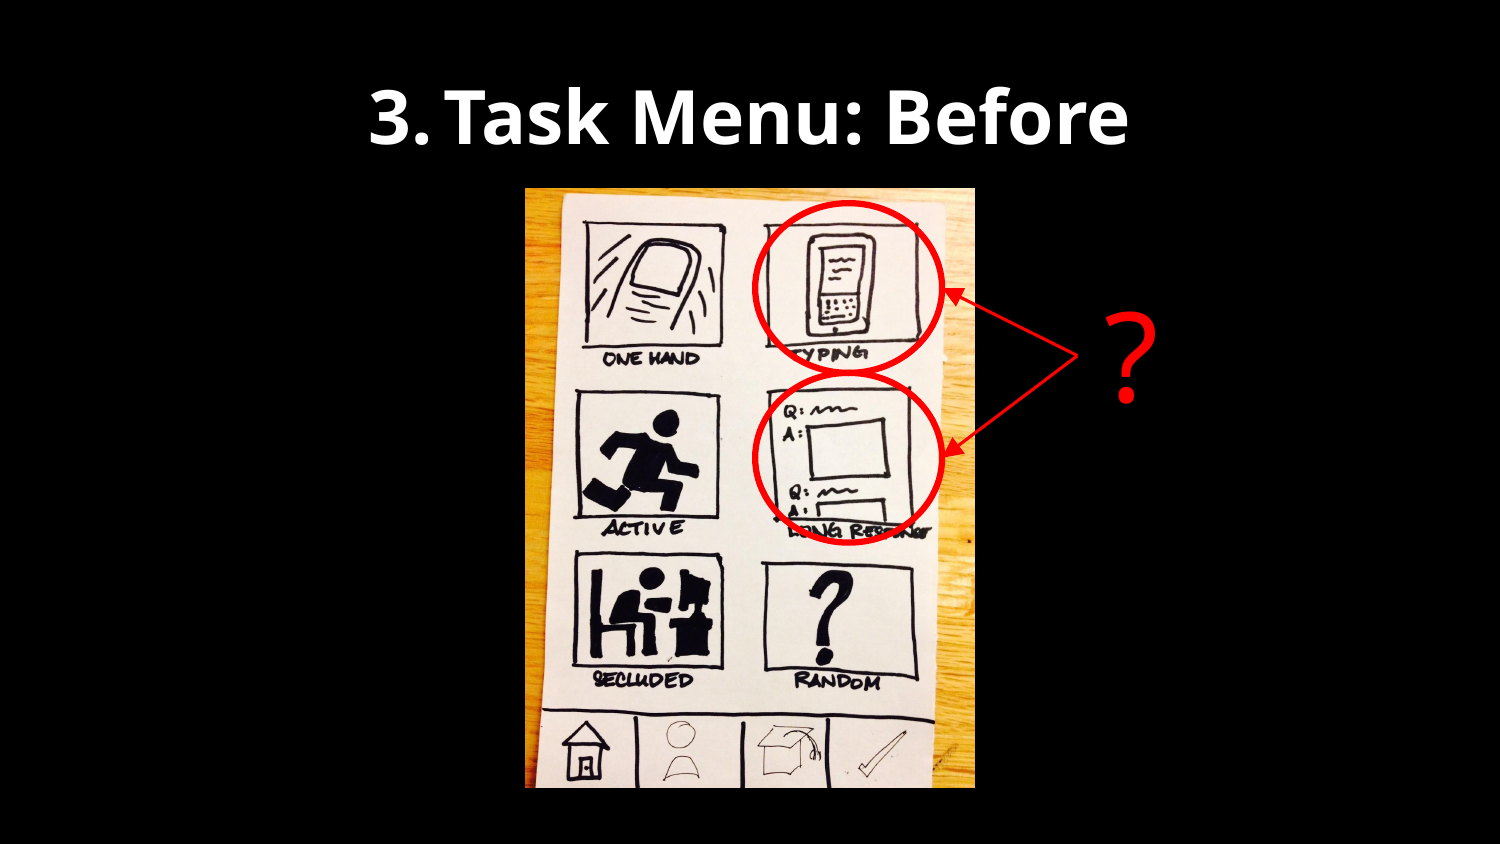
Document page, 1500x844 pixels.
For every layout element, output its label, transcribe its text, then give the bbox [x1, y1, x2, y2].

title Task Menu: Before [75, 33, 1425, 175]
picture [525, 188, 975, 788]
text_box ? [1089, 262, 1267, 432]
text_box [941, 355, 1078, 458]
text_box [941, 287, 1078, 355]
